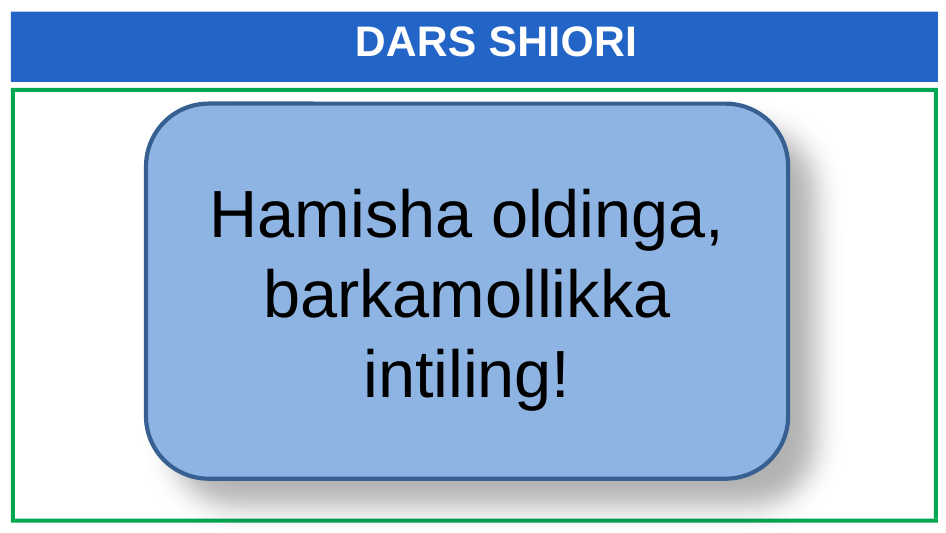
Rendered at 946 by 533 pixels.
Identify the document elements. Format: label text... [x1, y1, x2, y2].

title DARS SHIORI [146, 11, 845, 104]
text_box Hamisha oldinga, barkamollikka intiling! [143, 101, 791, 481]
